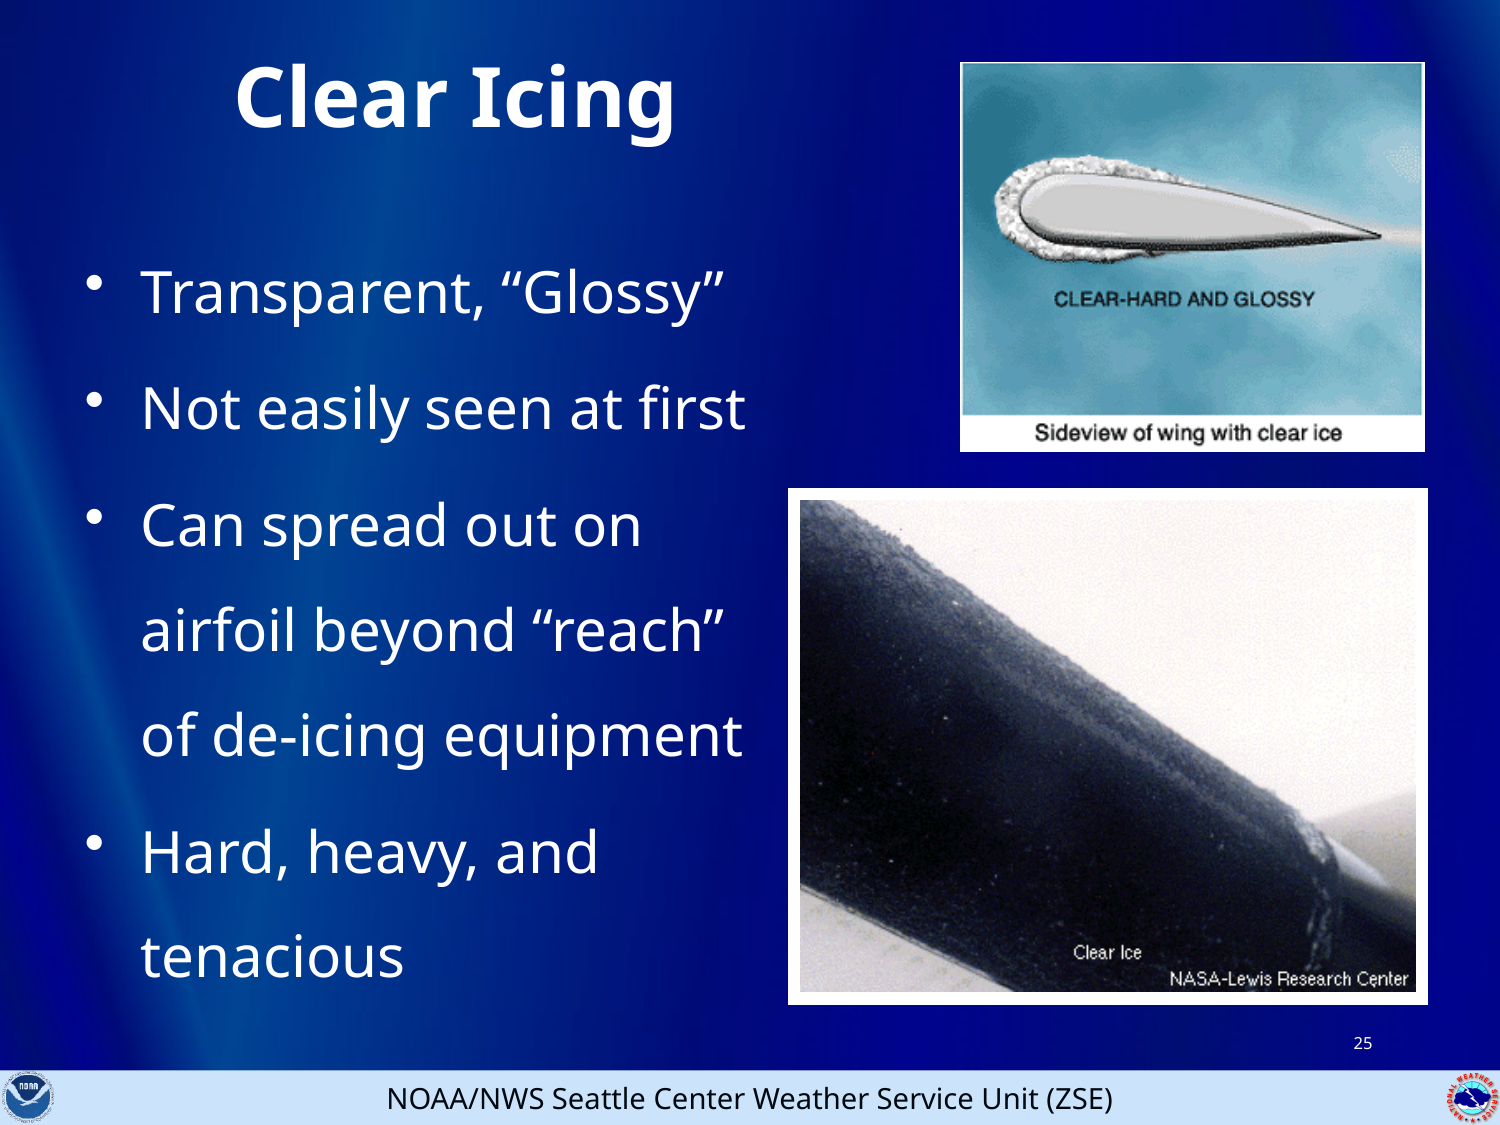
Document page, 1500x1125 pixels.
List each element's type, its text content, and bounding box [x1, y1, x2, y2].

list Transparent, “Glossy” Not easily seen at first Can spread out on airfoil beyond “reach” of de-icing equipment Hard, heavy, and tenacious [69, 212, 775, 1025]
slide_number 25 [1074, 1025, 1388, 1070]
title Clear Icing [0, 0, 913, 188]
text_box NOAA/NWS Seattle Center Weather Service Unit (ZSE) [58, 1070, 1443, 1125]
picture [0, 0, 1500, 1125]
